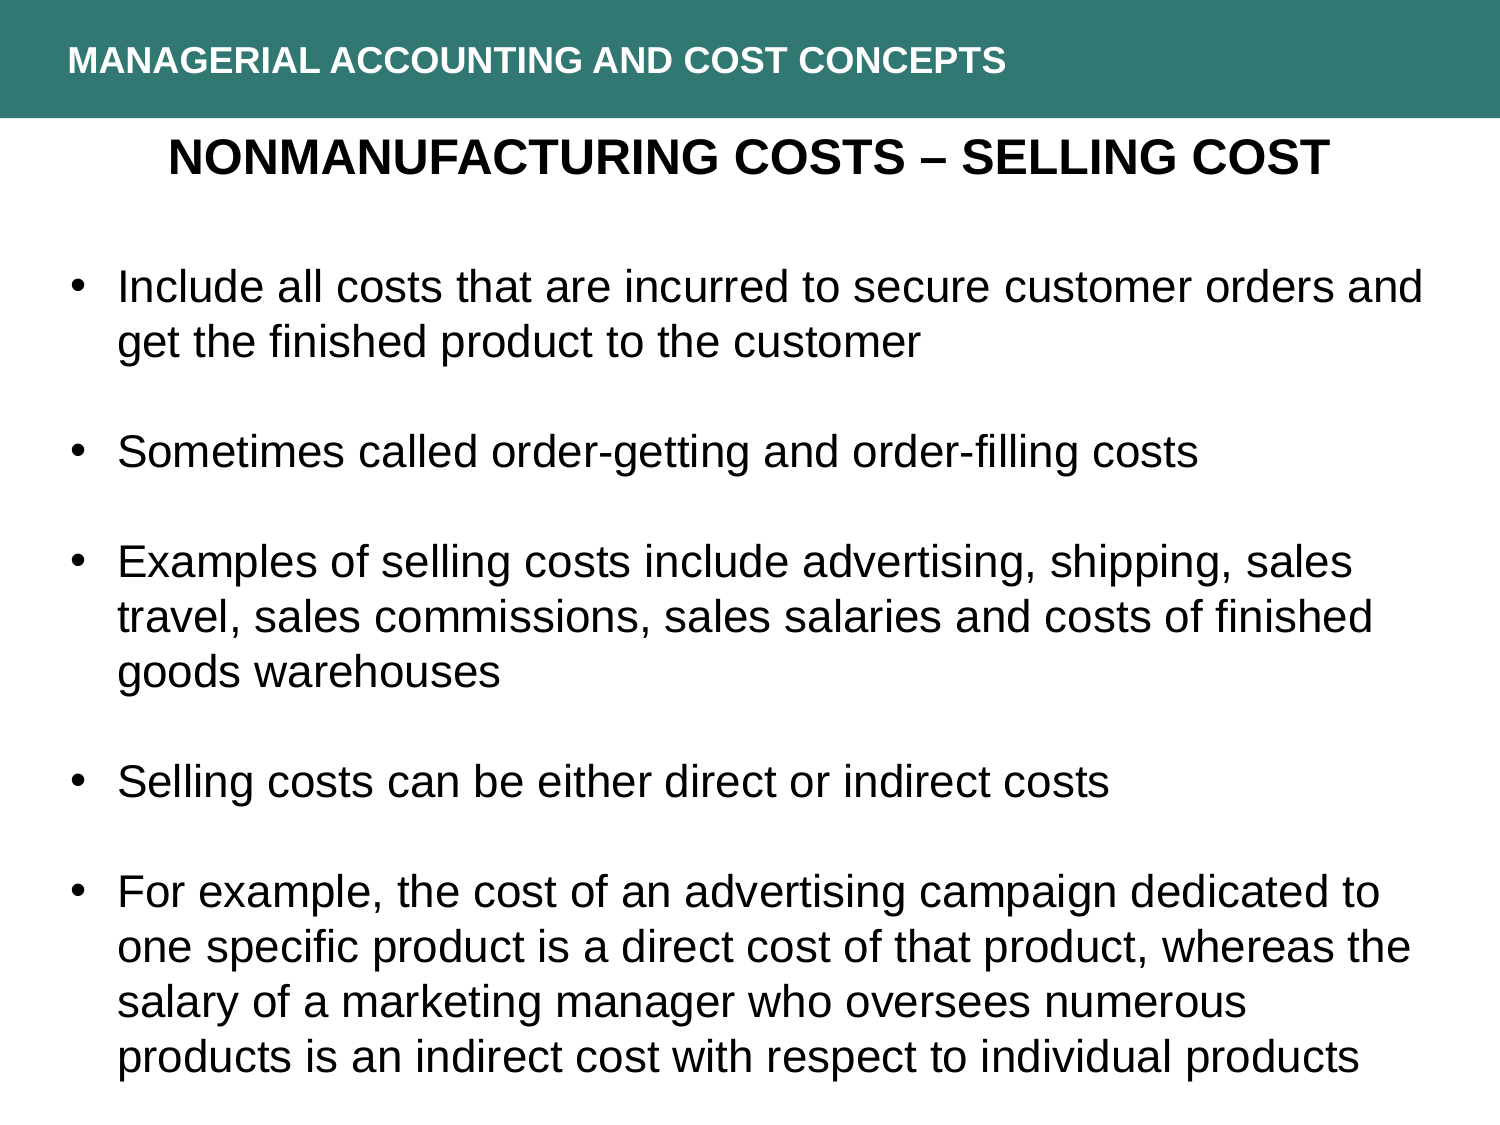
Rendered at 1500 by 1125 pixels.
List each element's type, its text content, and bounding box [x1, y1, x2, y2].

text_box NONMANUFACTURING COSTS – SELLING COST [55, 117, 1444, 193]
text_box MANAGERIAL ACCOUNTING AND COST CONCEPTS [0, 0, 1500, 120]
text_box Include all costs that are incurred to secure customer orders and get the finished product to the customer Sometimes called order-getting and order-filling costs Examples of selling costs include advertising, shipping, sales travel, sales commissions, sales salaries and costs of finished goods warehouses Selling costs can be either direct or indirect costs For example, the cost of an advertising campaign dedicated to one specific product is a direct cost of that product, whereas the salary of a marketing manager who oversees numerous products is an indirect cost with respect to individual products [55, 249, 1446, 1125]
